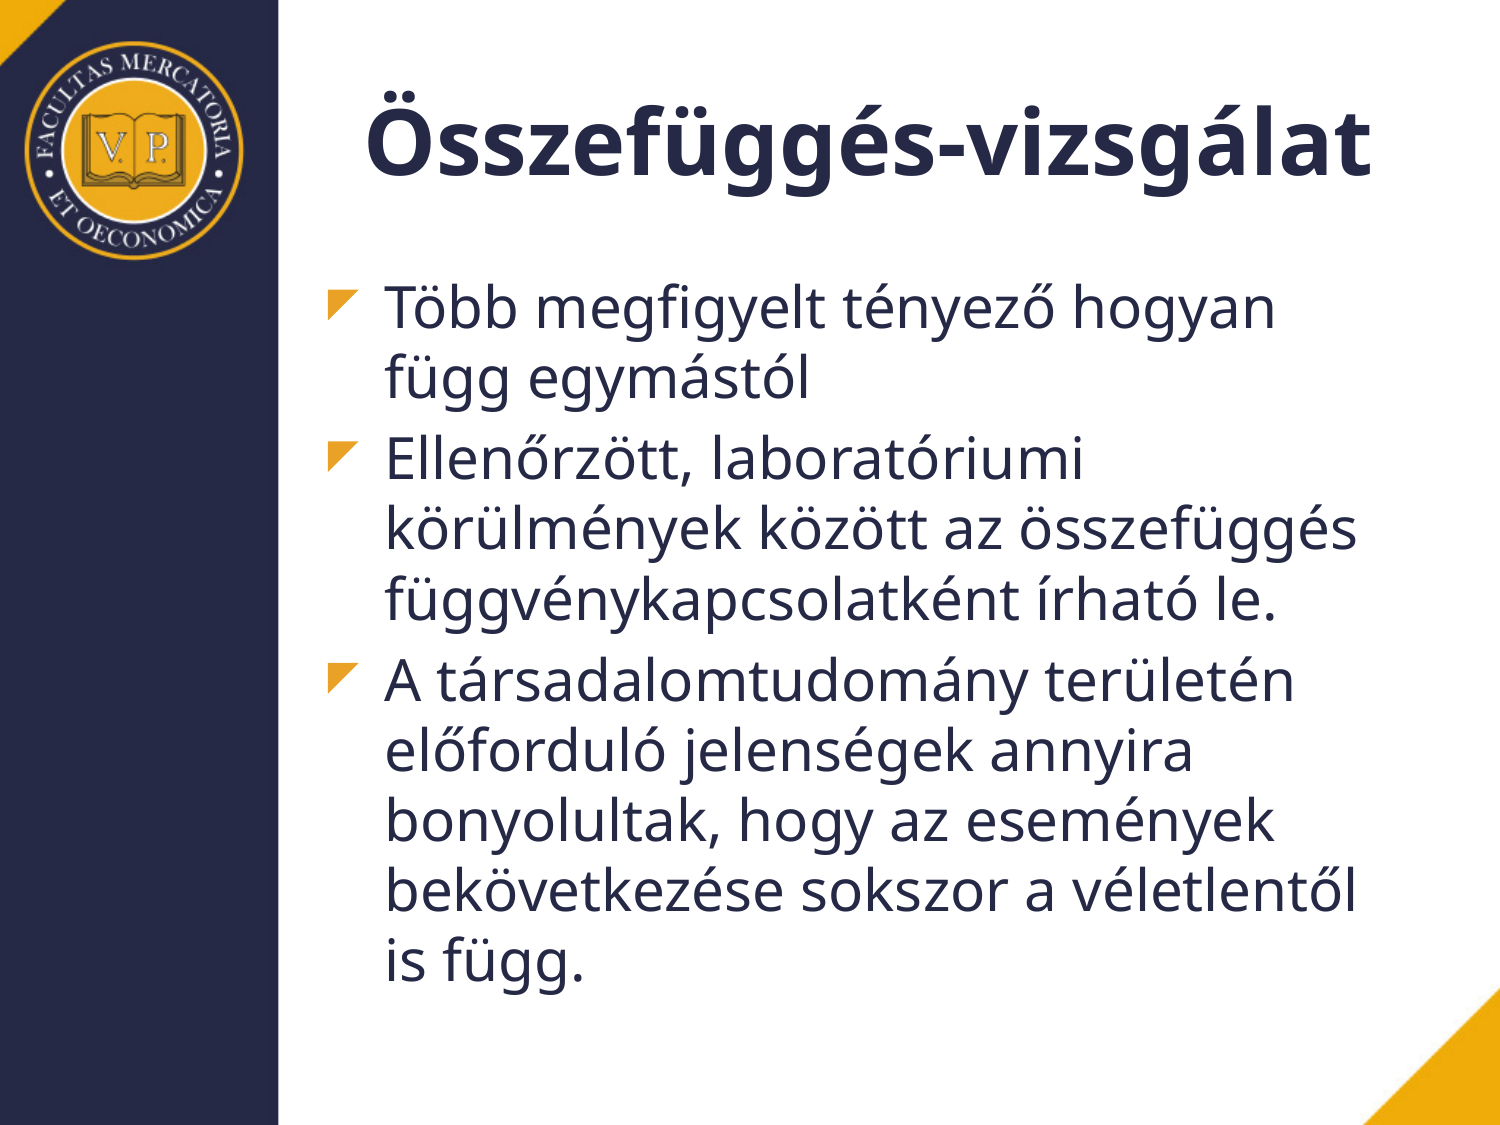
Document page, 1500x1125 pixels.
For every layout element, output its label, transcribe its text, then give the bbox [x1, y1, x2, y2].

list Több megfigyelt tényező hogyan függ egymástól Ellenőrzött, laboratóriumi körülmények között az összefüggés függvénykapcsolatként írható le. A társadalomtudomány területén előforduló jelenségek annyira bonyolultak, hogy az események bekövetkezése sokszor a véletlentől is függ. [312, 262, 1426, 1006]
title Összefüggés-vizsgálat [312, 44, 1426, 233]
picture [0, 0, 1500, 1125]
